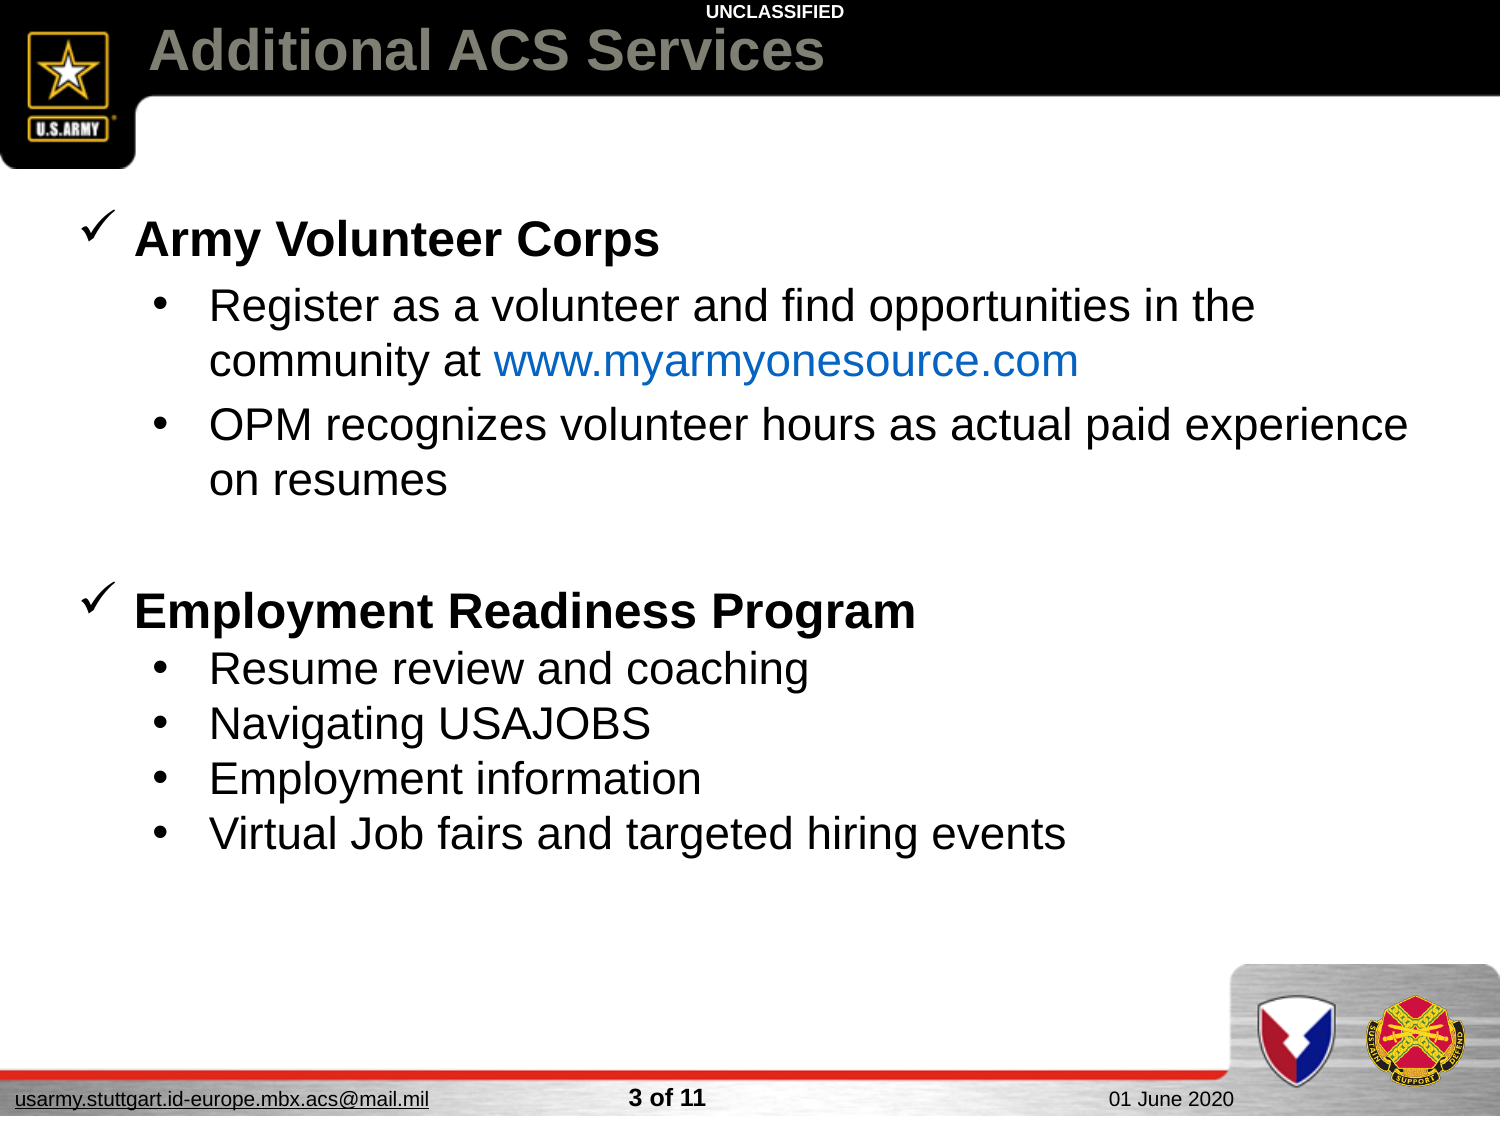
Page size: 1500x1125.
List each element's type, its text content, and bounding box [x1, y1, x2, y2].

picture [0, 964, 1500, 1116]
title Additional ACS Services [119, 4, 1394, 91]
picture [0, 0, 1500, 169]
text_box Army Volunteer Corps Register as a volunteer and find opportunities in the community at www.myarmyonesource.com OPM recognizes volunteer hours as actual paid experience on resumes Employment Readiness Program Resume review and coaching Navigating USAJOBS Employment information Virtual Job fairs and targeted hiring events [62, 199, 1451, 959]
